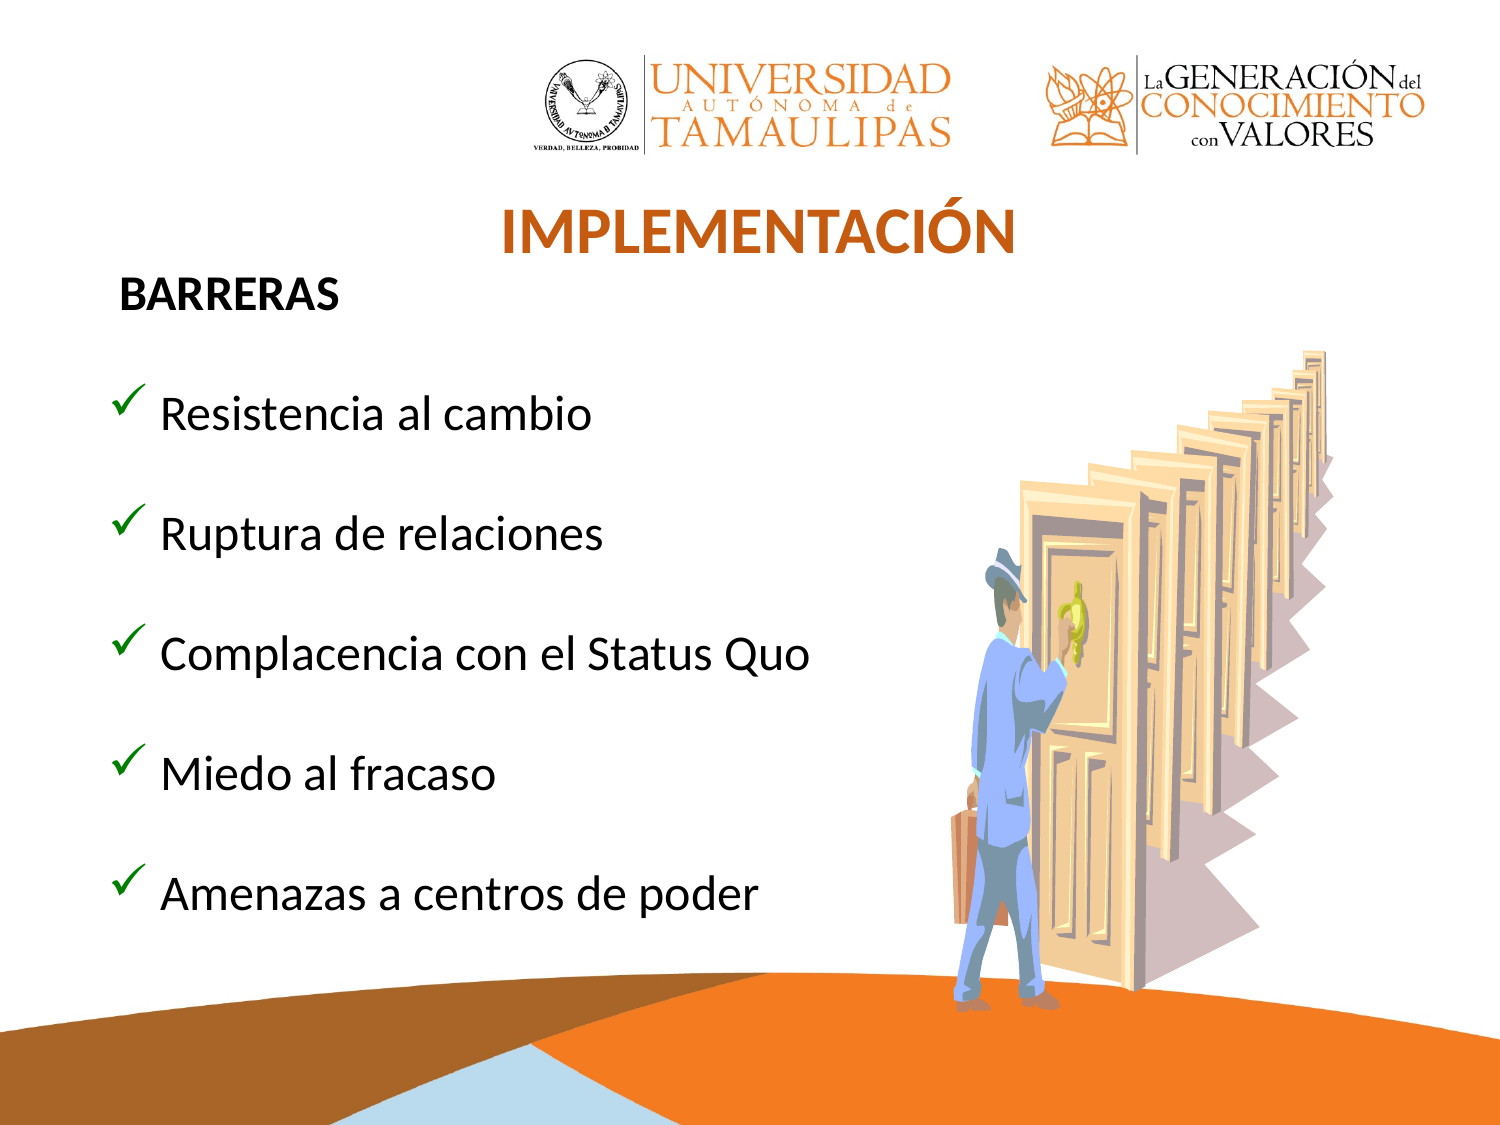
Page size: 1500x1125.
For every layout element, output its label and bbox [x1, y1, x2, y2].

picture [0, 0, 1500, 1125]
text_box [950, 350, 1334, 1012]
